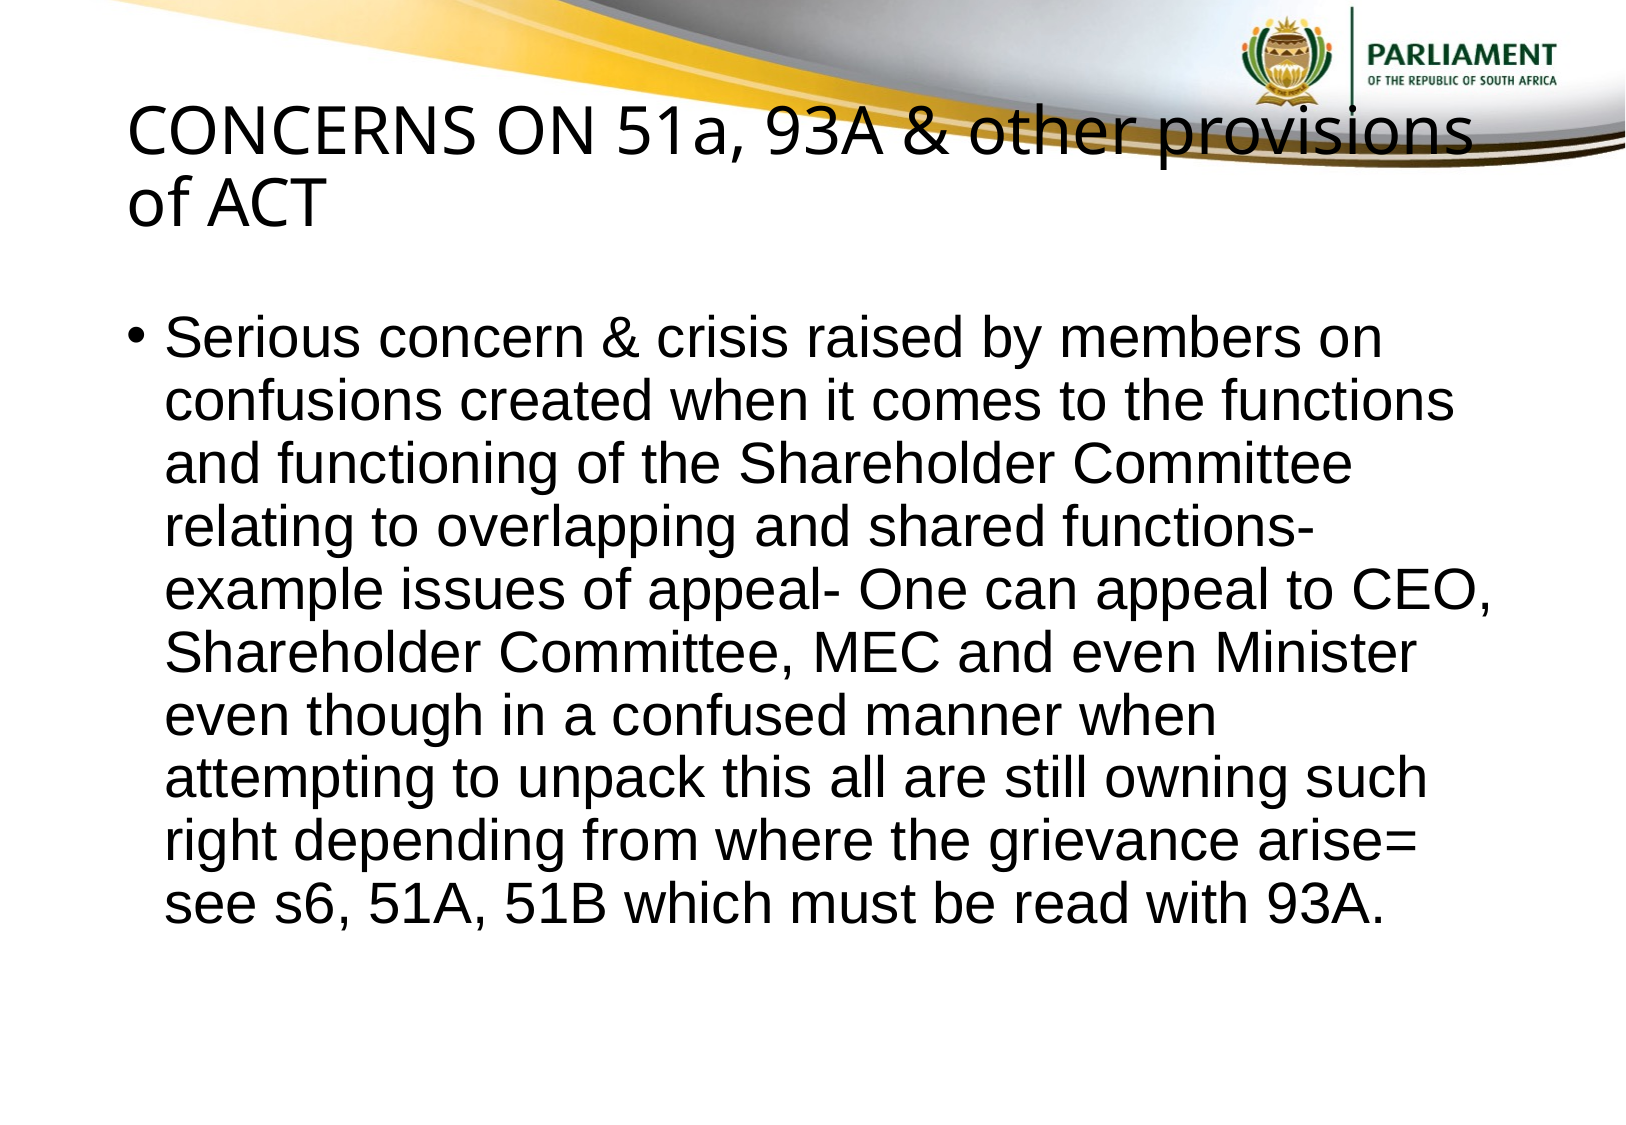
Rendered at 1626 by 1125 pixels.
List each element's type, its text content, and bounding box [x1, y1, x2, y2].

list Serious concern & crisis raised by members on confusions created when it comes to the functions and functioning of the Shareholder Committee relating to overlapping and shared functions- example issues of appeal- One can appeal to CEO, Shareholder Committee, MEC and even Minister even though in a confused manner when attempting to unpack this all are still owning such right depending from where the grievance arise= see s6, 51A, 51B which must be read with 93A. [111, 299, 1514, 1014]
title CONCERNS ON 51a, 93A & other provisions of ACT [111, 59, 1514, 278]
picture [0, 0, 1626, 1125]
